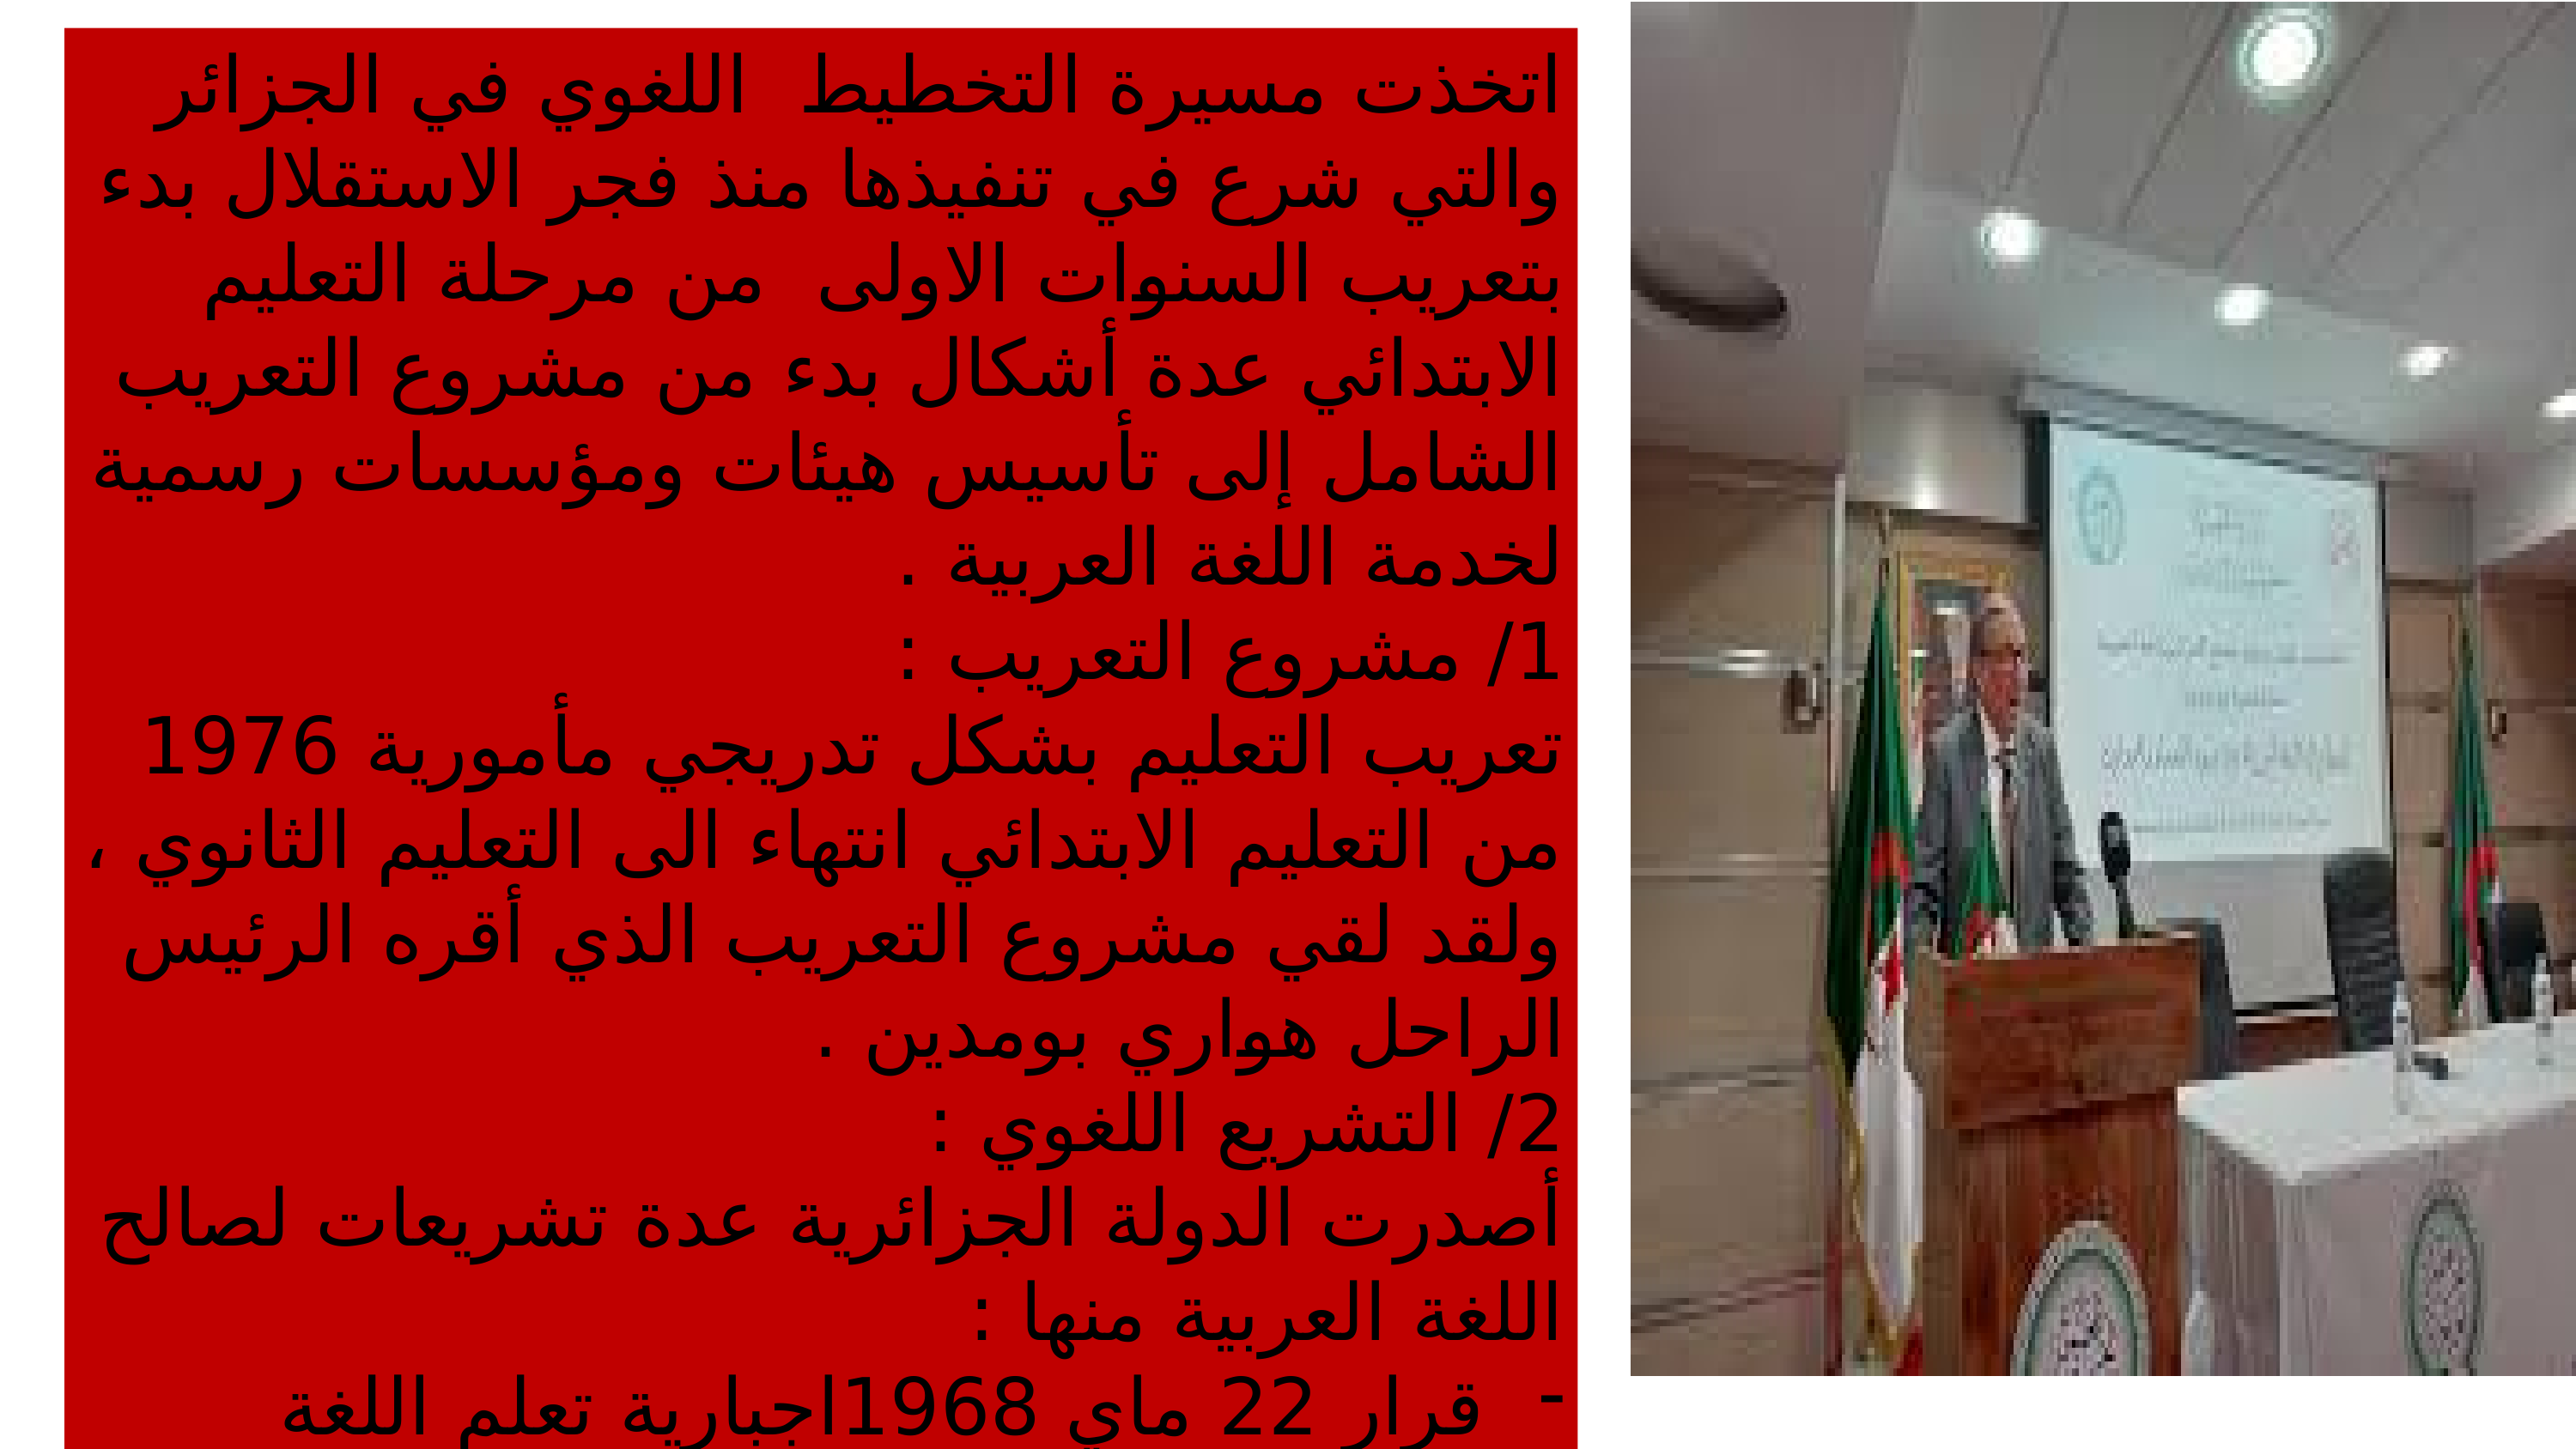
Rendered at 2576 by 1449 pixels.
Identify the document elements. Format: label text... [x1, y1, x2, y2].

picture [1631, 2, 2576, 1377]
text_box اتخذت مسيرة التخطيط اللغوي في الجزائر والتي شرع في تنفيذها منذ فجر الاستقلال بدء بتعريب السنوات الاولى من مرحلة التعليم الابتدائي عدة أشكال بدء من مشروع التعريب الشامل إلى تأسيس هيئات ومؤسسات رسمية لخدمة اللغة العربية . 1/ مشروع التعريب : تعريب التعليم بشكل تدريجي مأمورية 1976 من التعليم الابتدائي انتهاء الى التعليم الثانوي ، ولقد لقي مشروع التعريب الذي أقره الرئيس الراحل هواري بومدين . 2/ التشريع اللغوي : أصدرت الدولة الجزائرية عدة تشريعات لصالح اللغة العربية منها : قرار 22 ماي 1968اجبارية تعلم اللغة العربية للموظفين . منشور وزارة الداخلية جويلية 1976 حول الاعلان وتعليق الاعلانات باستعمال اللغة العربية . قرار 1992 المتضمن تجميد قانون استعمال اللغة العربية قرار 17 ديسمبر 1996 المتضمن رفع التجميد عن قانون تعميم ثم استعمال اللغة العربية . [64, 27, 1578, 1449]
